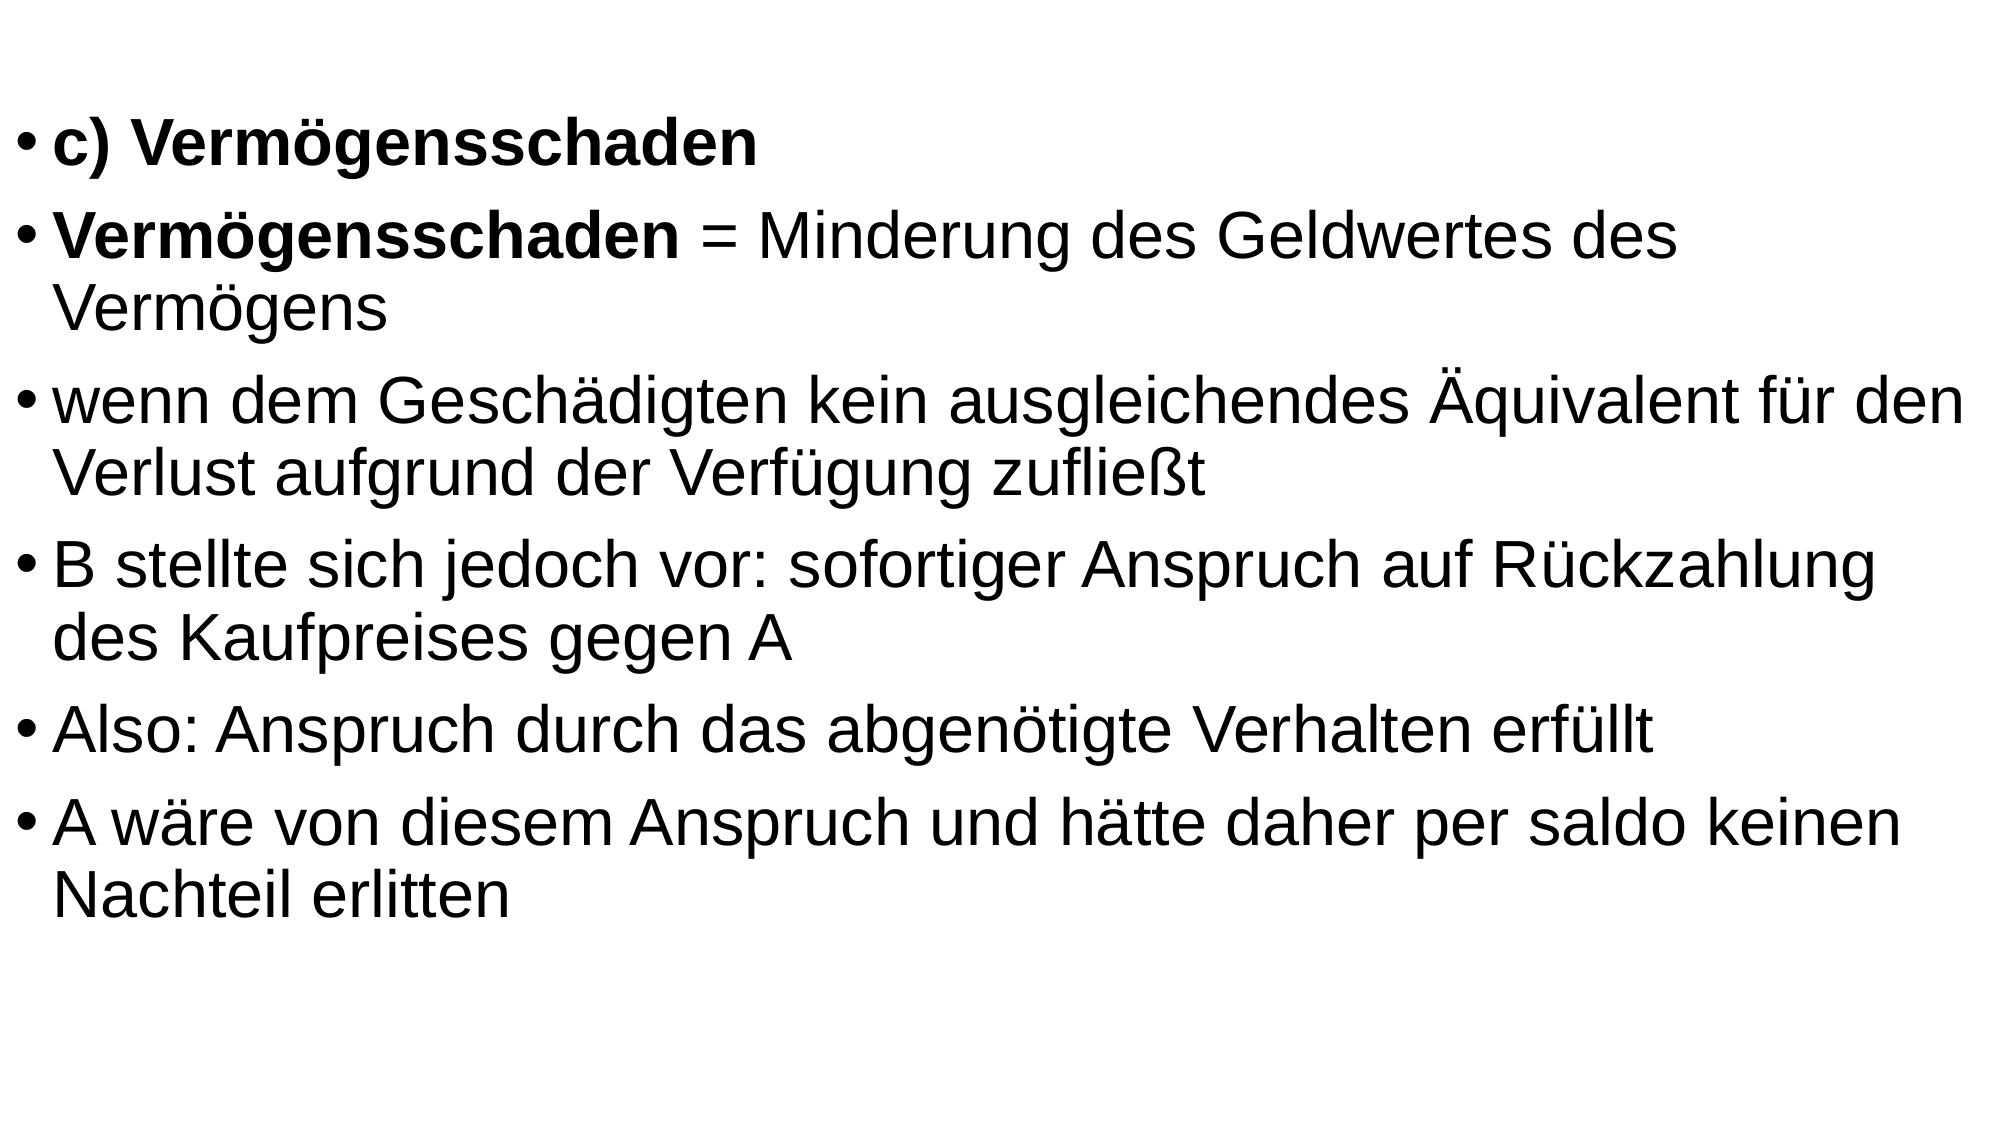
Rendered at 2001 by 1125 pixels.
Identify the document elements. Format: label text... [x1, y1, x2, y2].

list c) Vermögensschaden Vermögensschaden = Minderung des Geldwertes des Vermögens wenn dem Geschädigten kein ausgleichendes Äquivalent für den Verlust aufgrund der Verfügung zufließt B stellte sich jedoch vor: sofortiger Anspruch auf Rückzahlung des Kaufpreises gegen A Also: Anspruch durch das abgenötigte Verhalten erfüllt A wäre von diesem Anspruch und hätte daher per saldo keinen Nachteil erlitten [0, 0, 2000, 1125]
